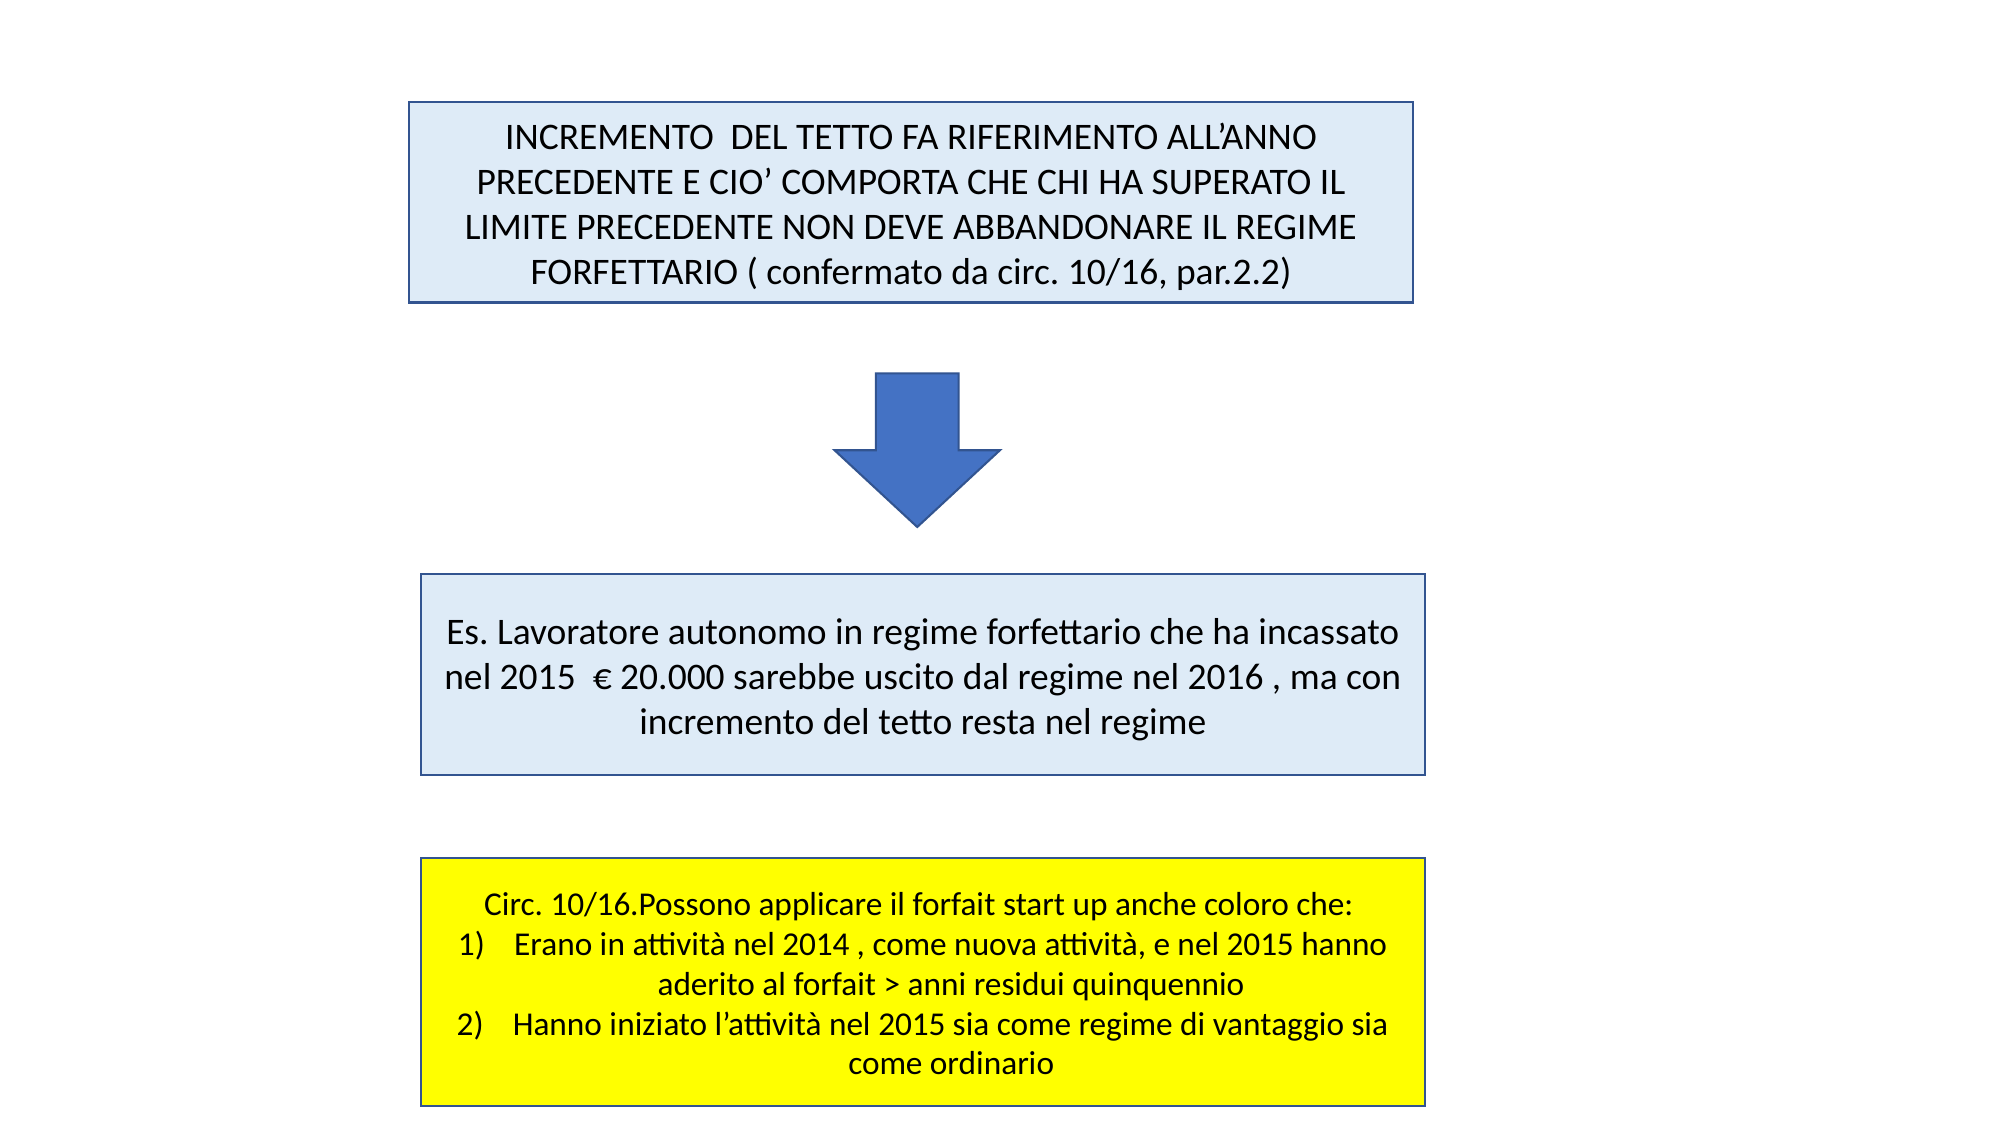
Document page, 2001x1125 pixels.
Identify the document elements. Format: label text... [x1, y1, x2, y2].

text_box INCREMENTO DEL TETTO FA RIFERIMENTO ALL’ANNO PRECEDENTE E CIO’ COMPORTA CHE CHI HA SUPERATO IL LIMITE PRECEDENTE NON DEVE ABBANDONARE IL REGIME FORFETTARIO ( confermato da circ. 10/16, par.2.2) [408, 101, 1414, 304]
text_box [831, 372, 1003, 529]
text_box Es. Lavoratore autonomo in regime forfettario che ha incassato nel 2015 € 20.000 sarebbe uscito dal regime nel 2016 , ma con incremento del tetto resta nel regime [420, 573, 1426, 776]
text_box Circ. 10/16.Possono applicare il forfait start up anche coloro che: Erano in attività nel 2014 , come nuova attività, e nel 2015 hanno aderito al forfait > anni residui quinquennio Hanno iniziato l’attività nel 2015 sia come regime di vantaggio sia come ordinario [420, 857, 1426, 1107]
